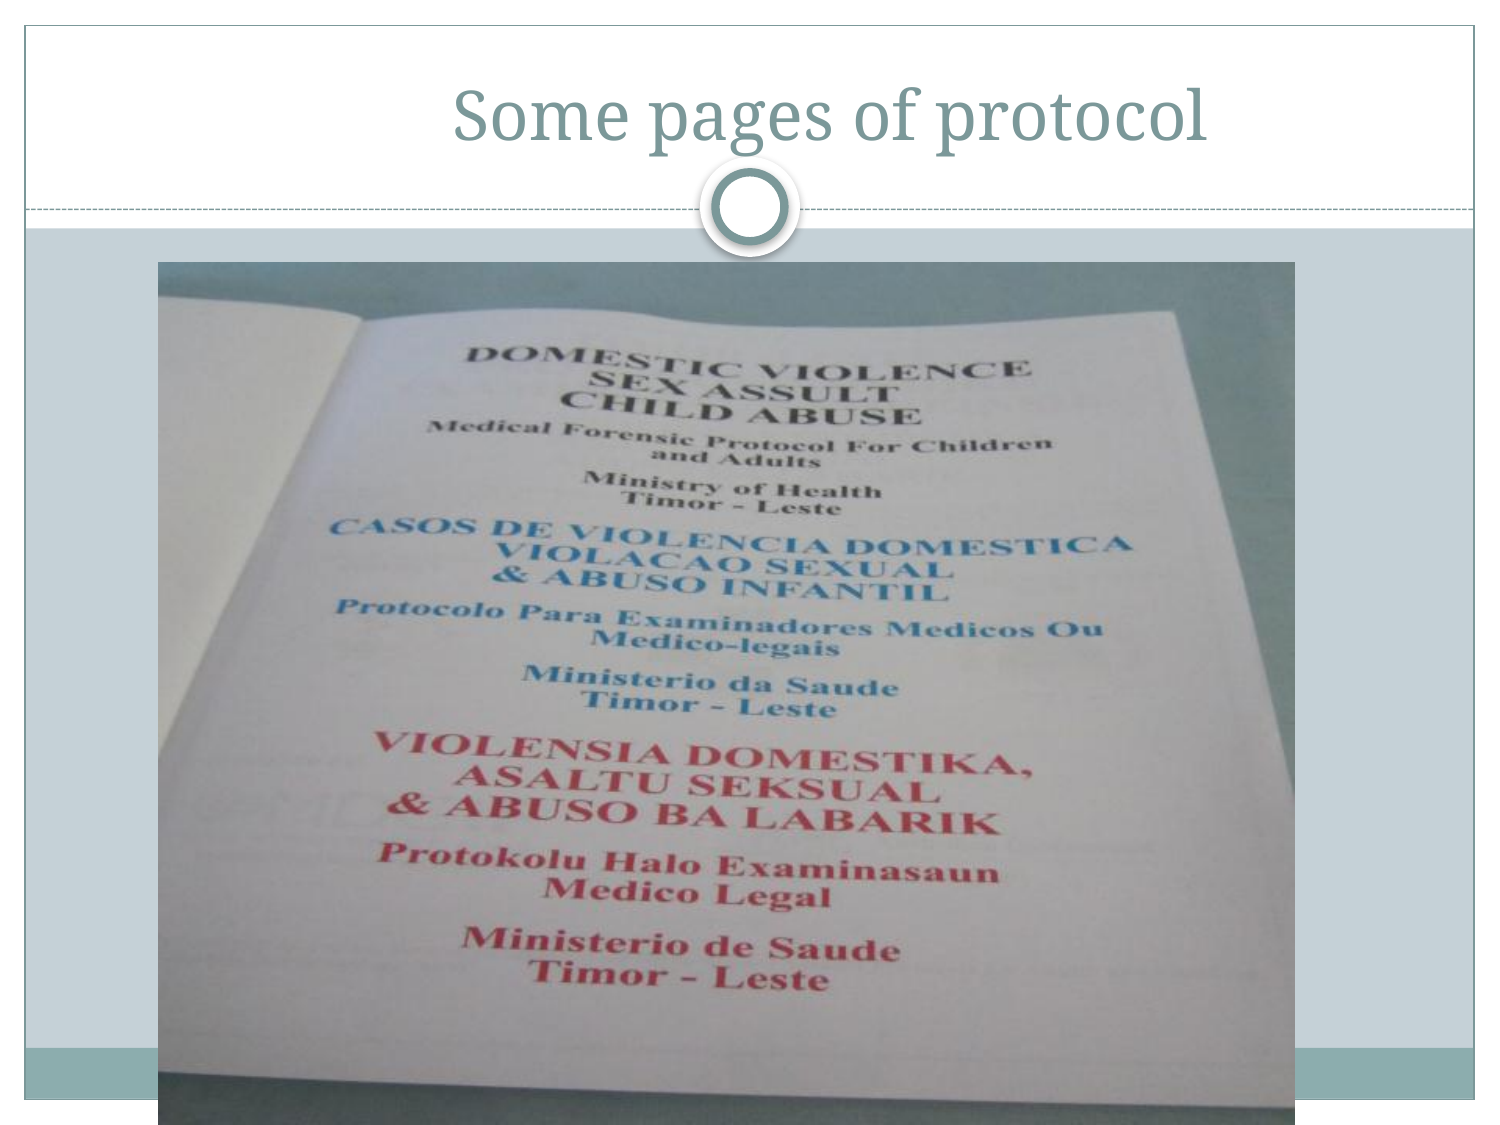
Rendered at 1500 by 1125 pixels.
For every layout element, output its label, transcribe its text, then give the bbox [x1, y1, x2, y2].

picture [157, 262, 1295, 1125]
title Some pages of protocol [49, 37, 1450, 162]
